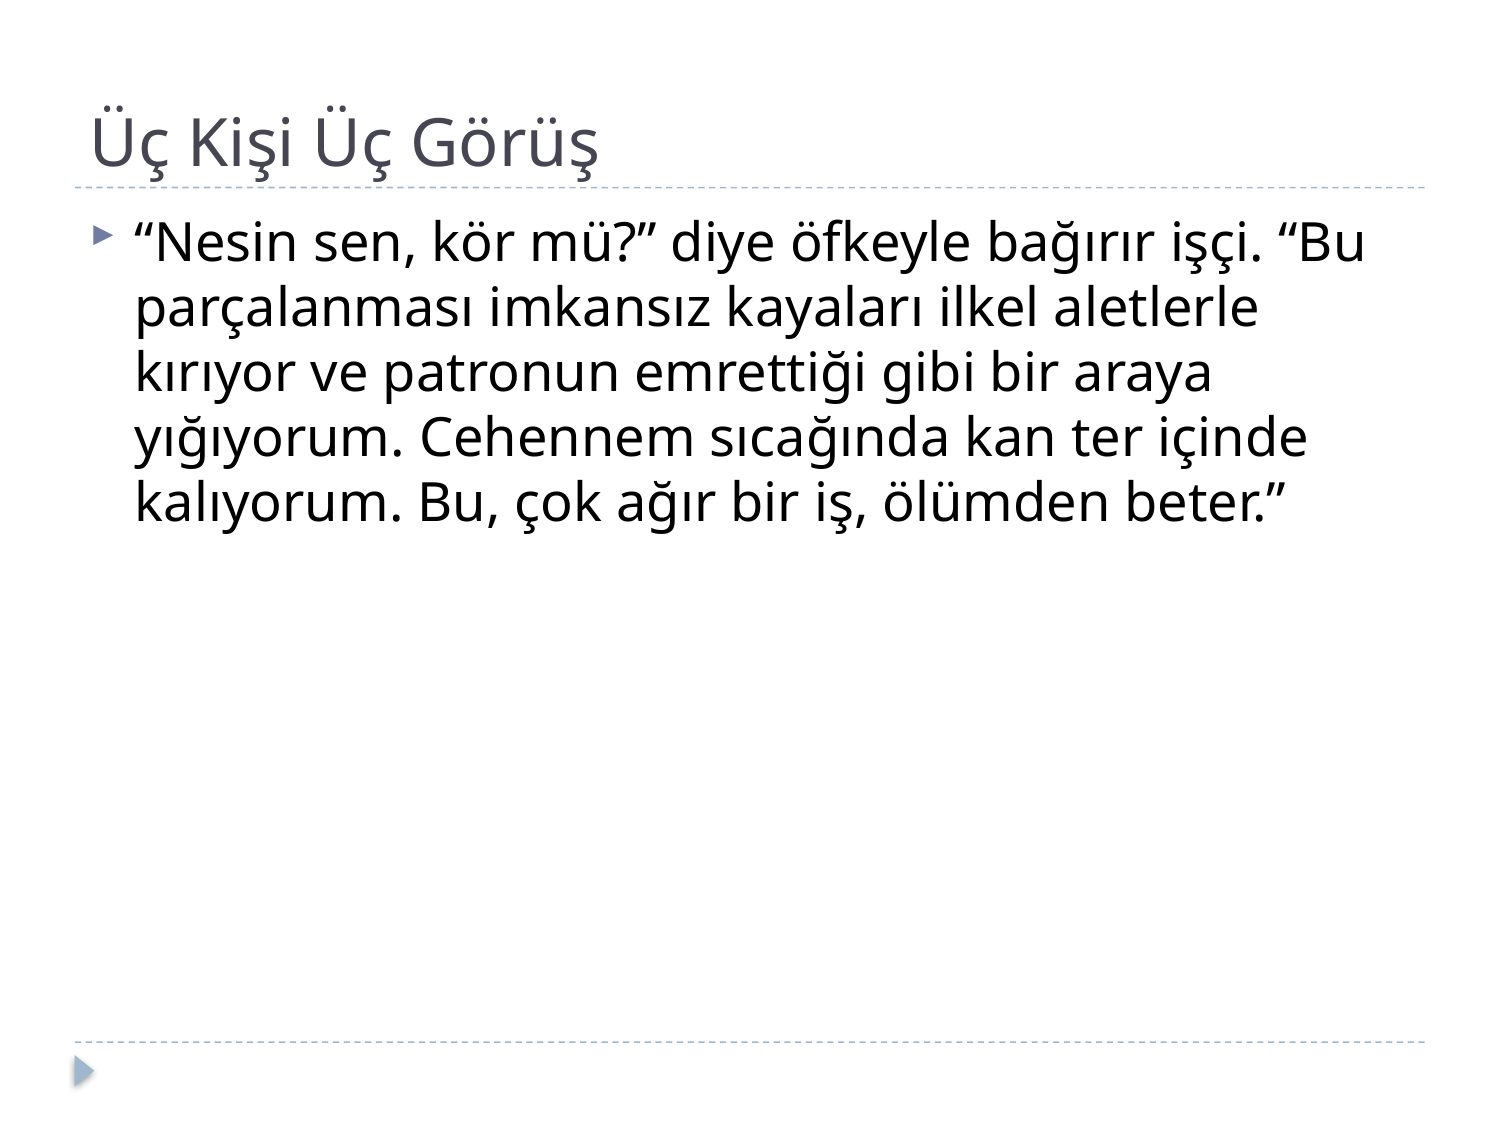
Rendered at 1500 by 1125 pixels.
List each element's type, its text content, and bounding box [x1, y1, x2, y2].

list “Nesin sen, kör mü?” diye öfkeyle bağırır işçi. “Bu parçalanması imkansız kayaları ilkel aletlerle kırıyor ve patronun emrettiği gibi bir araya yığıyorum. Cehennem sıcağında kan ter içinde kalıyorum. Bu, çok ağır bir iş, ölümden beter.” [75, 200, 1425, 1010]
title Üç Kişi Üç Görüş [75, 24, 1425, 188]
